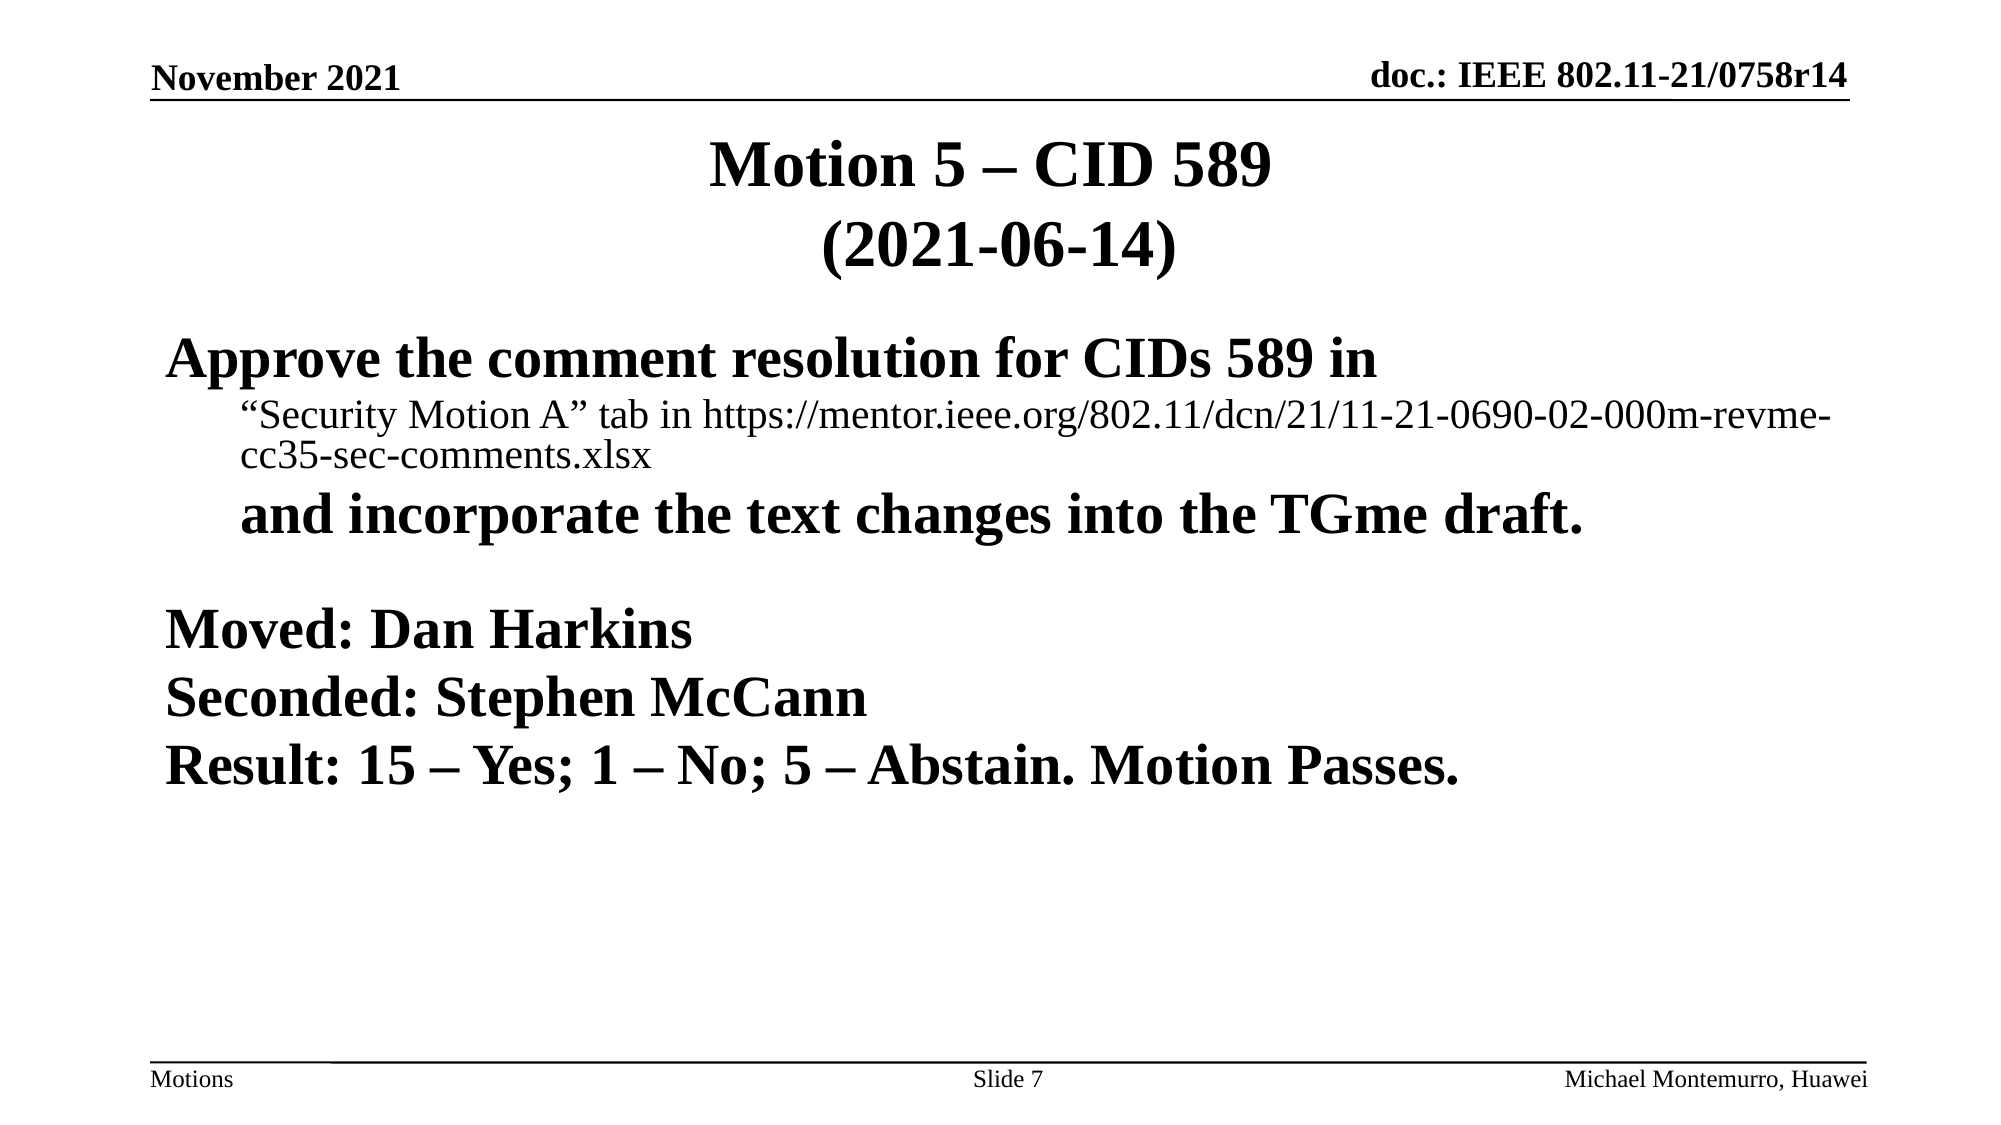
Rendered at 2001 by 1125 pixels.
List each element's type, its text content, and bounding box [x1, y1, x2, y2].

list Approve the comment resolution for CIDs 589 in “Security Motion A” tab in https://mentor.ieee.org/802.11/dcn/21/11-21-0690-02-000m-revme-cc35-sec-comments.xlsx and incorporate the text changes into the TGme draft. Moved: Dan Harkins Seconded: Stephen McCann Result: 15 – Yes; 1 – No; 5 – Abstain. Motion Passes. [150, 324, 1850, 1000]
slide_number Slide 7 [964, 1061, 1053, 1125]
title Motion 5 – CID 589 (2021-06-14) [150, 112, 1850, 288]
footer Michael Montemurro, Huawei [1266, 1061, 1869, 1093]
